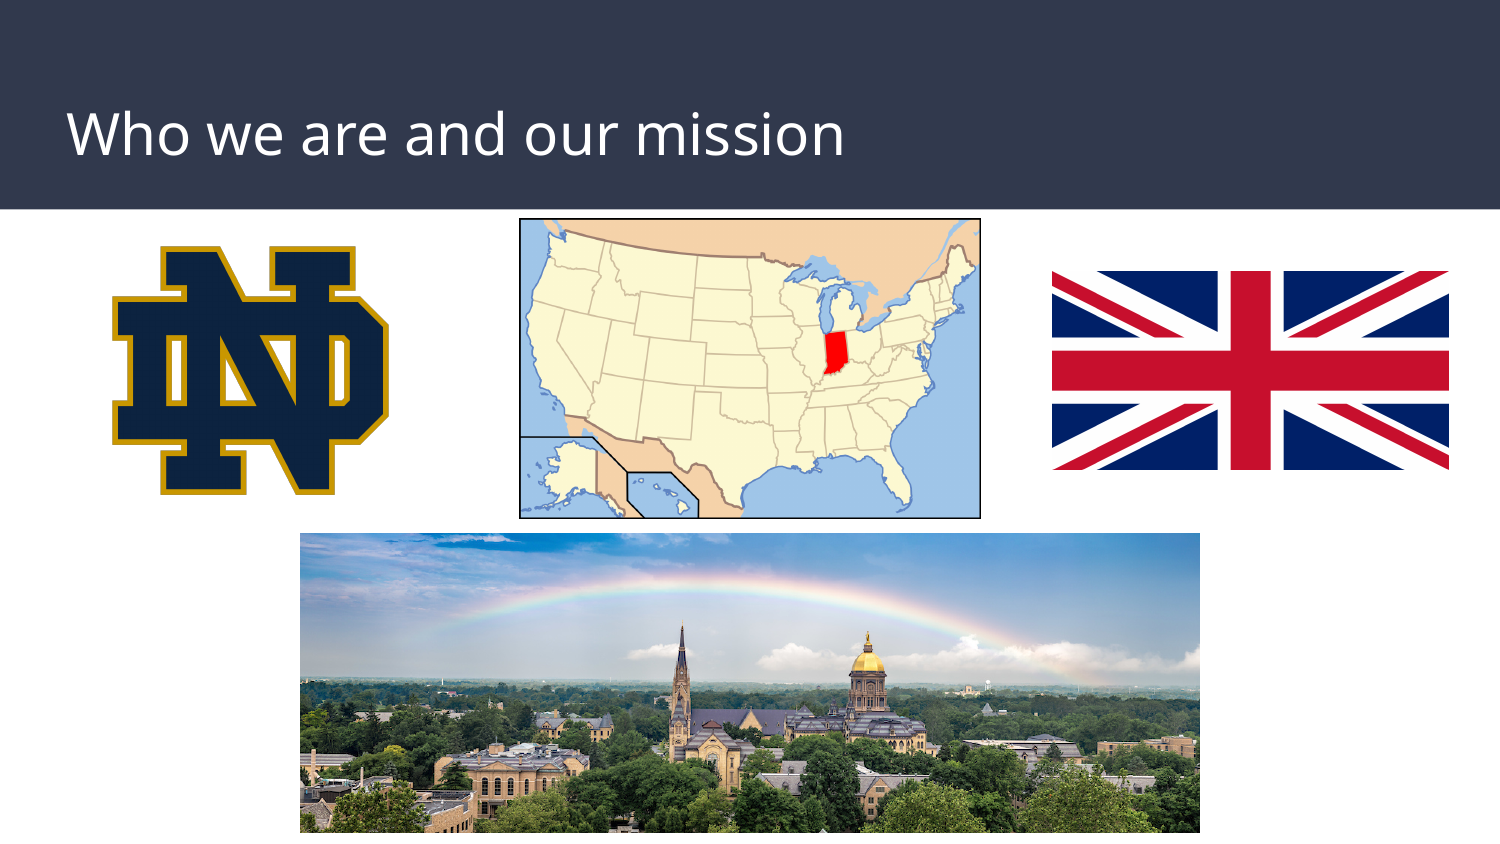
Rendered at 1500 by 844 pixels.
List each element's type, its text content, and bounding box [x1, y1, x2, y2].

title Who we are and our mission [51, 82, 1449, 185]
picture [111, 245, 391, 497]
picture [521, 545, 530, 550]
picture [300, 532, 1200, 834]
picture [519, 218, 981, 519]
picture [1051, 271, 1450, 471]
